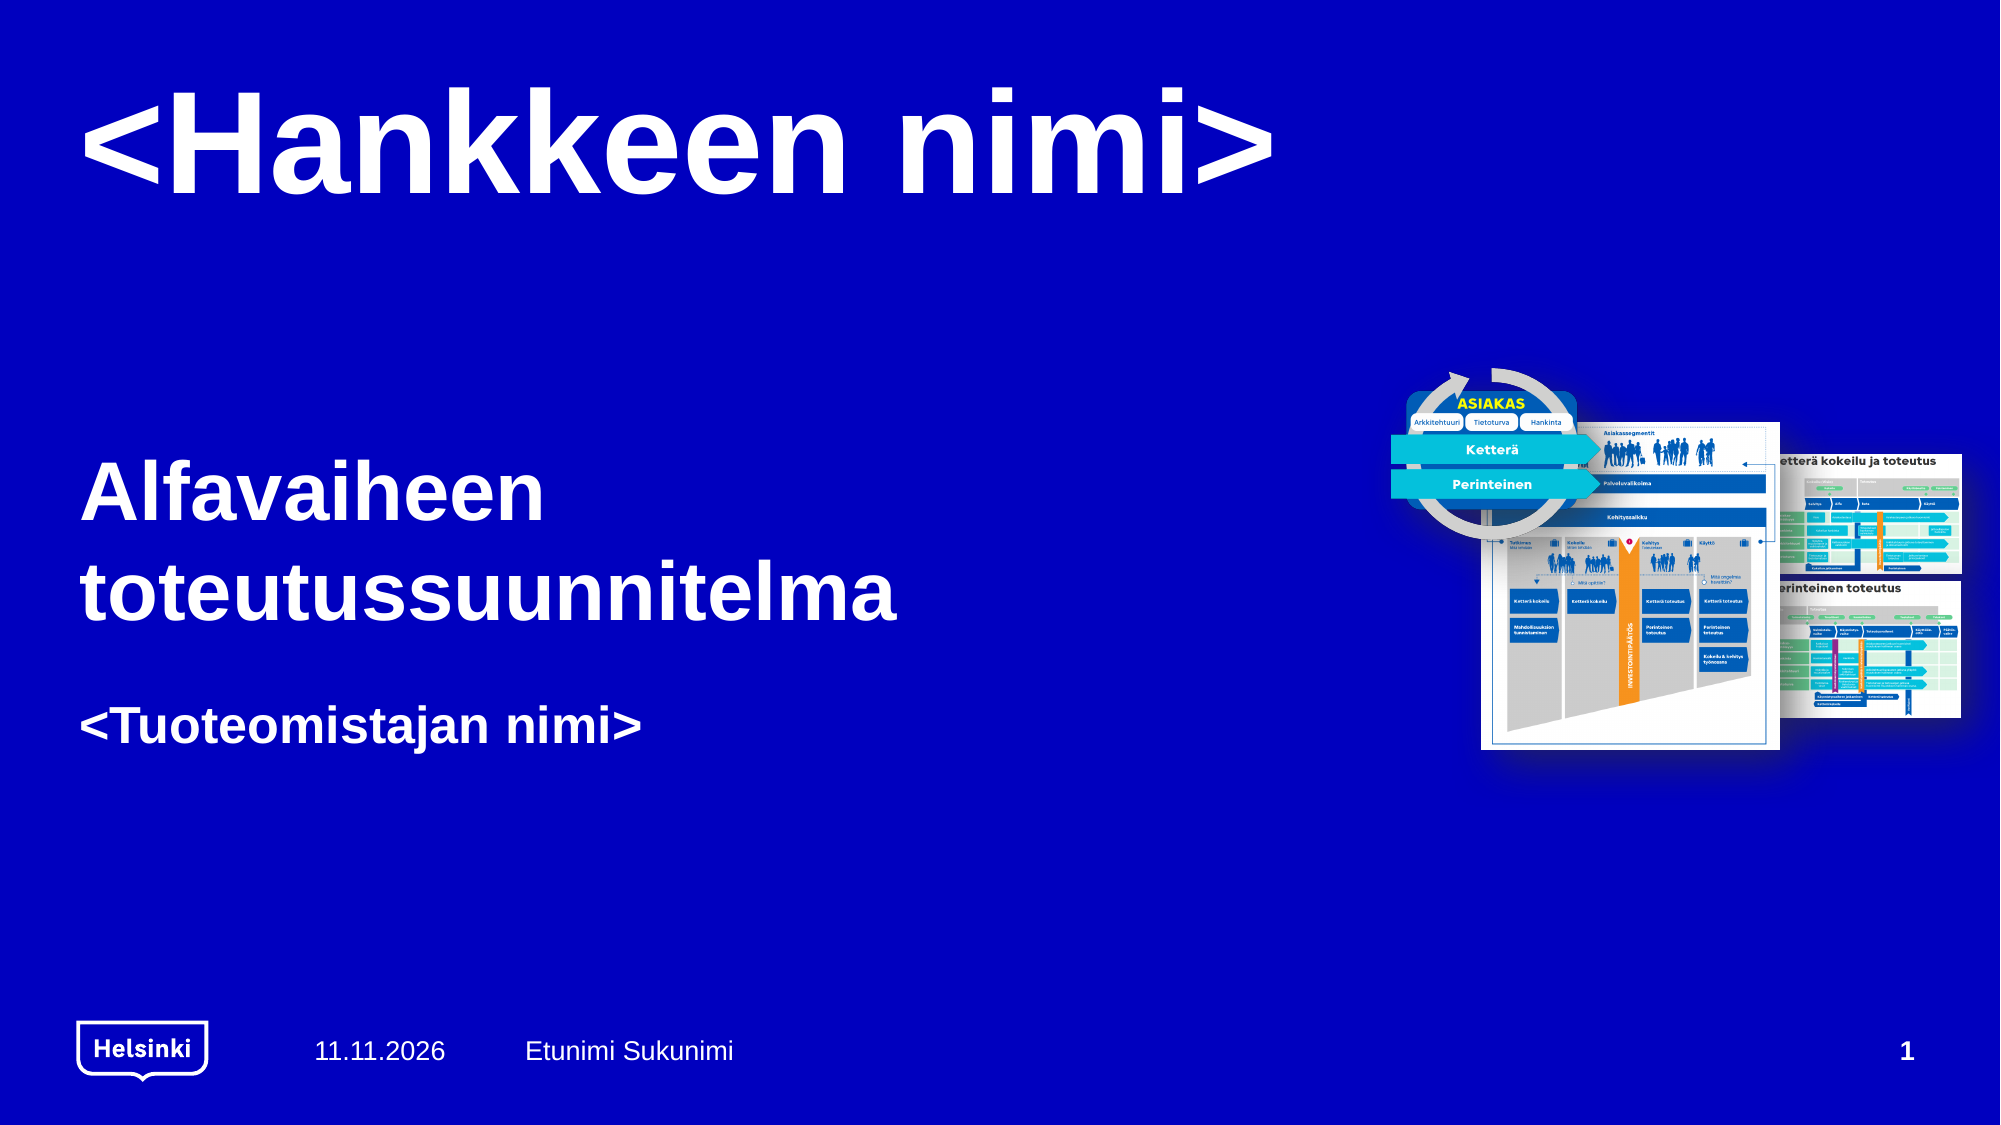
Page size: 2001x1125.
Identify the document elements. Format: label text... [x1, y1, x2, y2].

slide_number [272, 1028, 487, 1071]
list <Tuoteomistajan nimi> [79, 691, 1380, 852]
list Alfavaiheen toteutussuunnitelma [79, 437, 1380, 657]
picture [1481, 422, 1780, 750]
picture [1391, 368, 1601, 540]
picture [1788, 454, 1962, 574]
picture [1795, 581, 1961, 718]
footer Etunimi Sukunimi [525, 1028, 1201, 1071]
slide_number 1 [1712, 1028, 1916, 1071]
title <Hankkeen nimi> [79, 75, 1446, 400]
